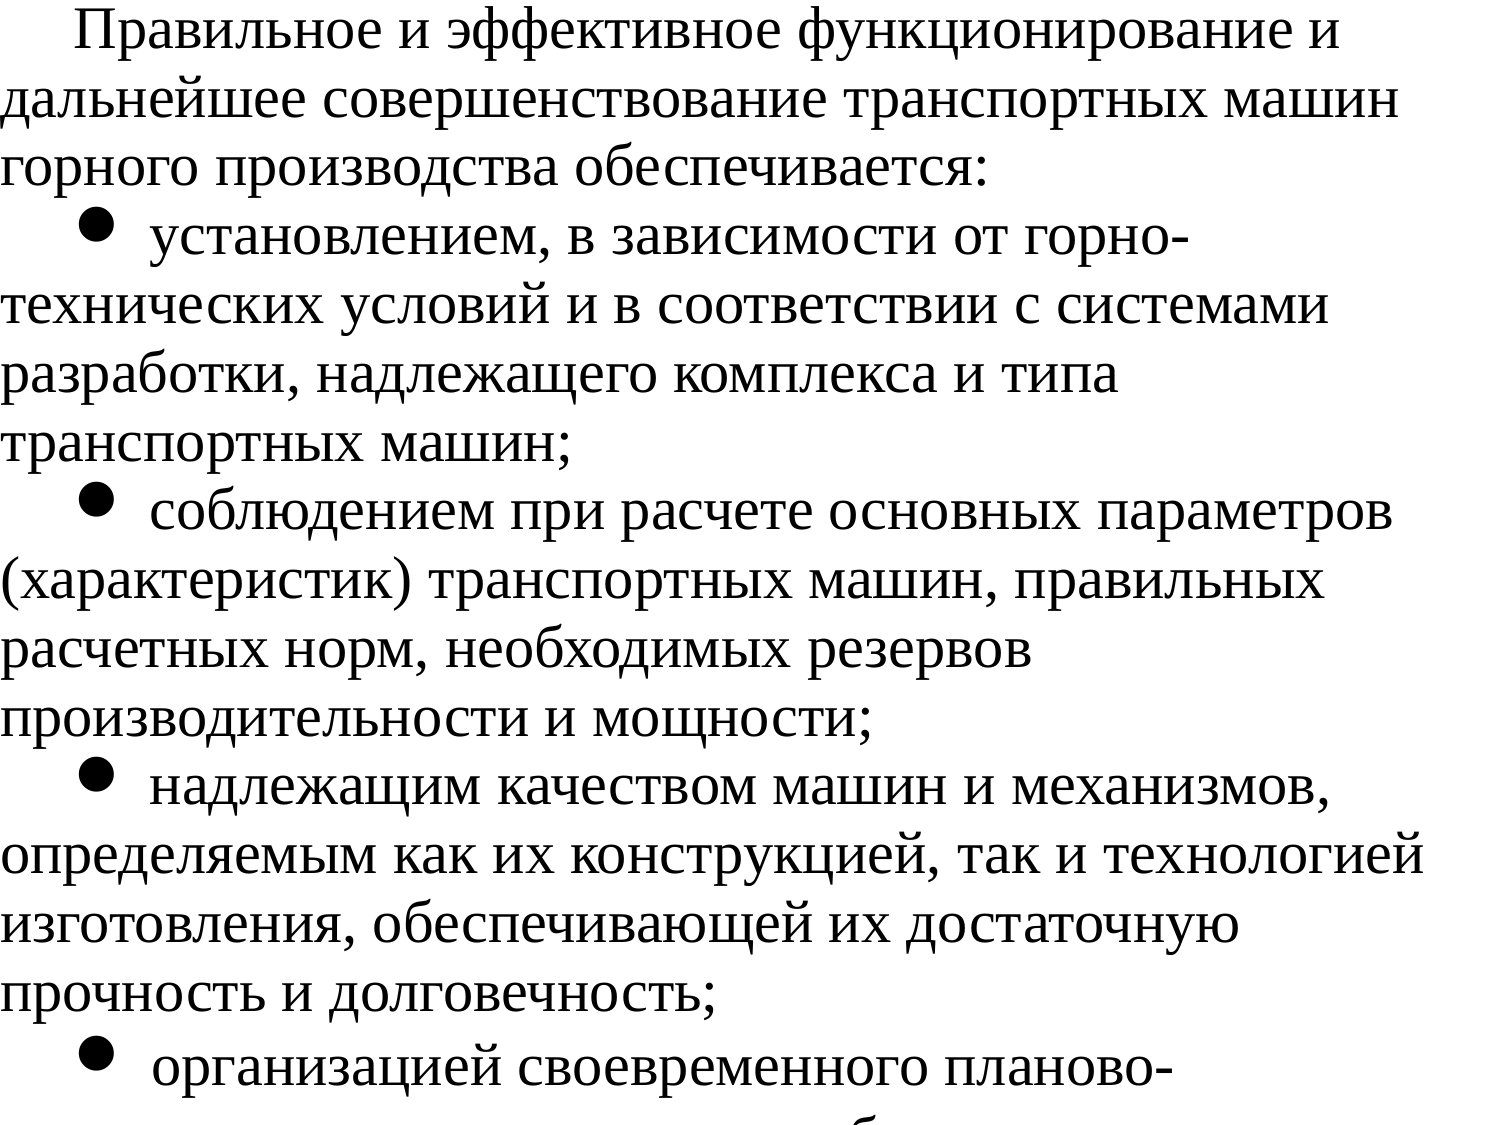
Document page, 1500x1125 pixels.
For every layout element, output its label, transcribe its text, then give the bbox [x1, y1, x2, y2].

text_box Правильное и эффективное функционирование и дальнейшее совершенствование транспортных машин горного производства обеспечивается: установлением, в зависимости от горно-технических условий и в соответствии с системами разработки, надлежащего комплекса и типа транспортных машин; соблюдением при расчете основных параметров (характеристик) транспортных машин, правильных расчетных норм, необходимых резервов производительности и мощности; надлежащим качеством машин и механизмов, определяемым как их конструкцией, так и технологией изготовления, обеспечивающей их достаточную прочность и долговечность; организацией своевременного планово-предупредительного ремонта и обслуживания. [0, 0, 1500, 1125]
